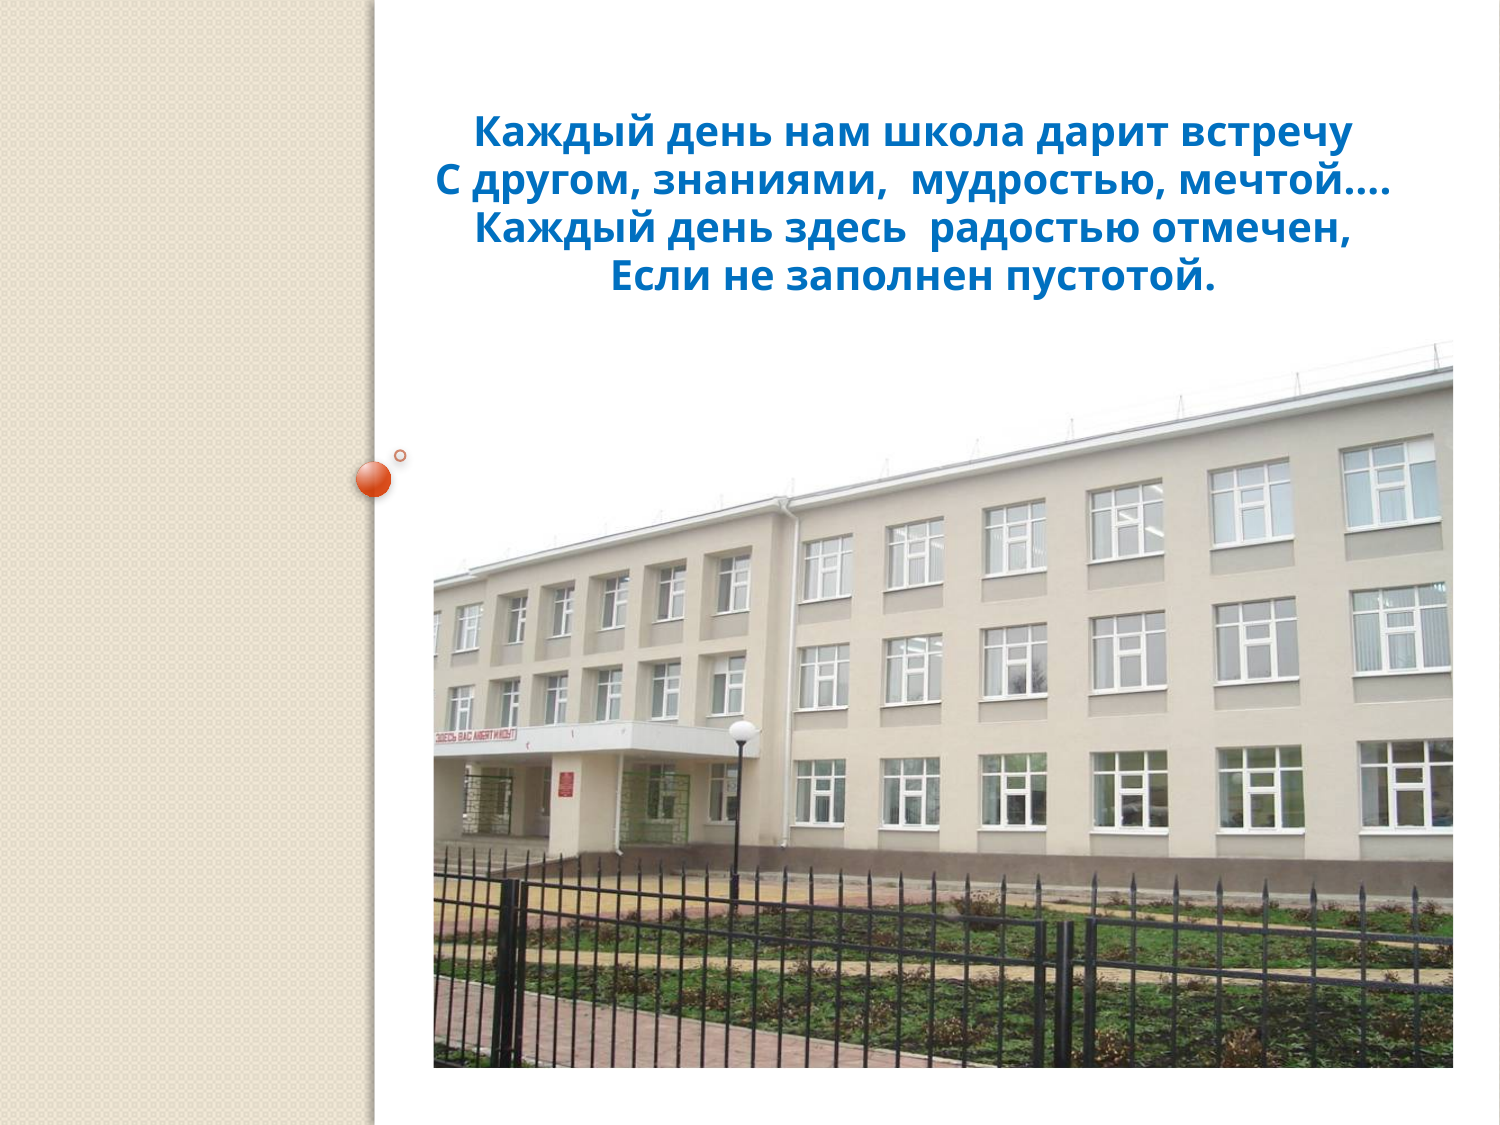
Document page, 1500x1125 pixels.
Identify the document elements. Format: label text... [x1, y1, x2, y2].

list Каждый день нам школа дарит встречу С другом, знаниями, мудростью, мечтой…. Каждый день здесь радостью отмечен, Если не заполнен пустотой. [386, 58, 1437, 307]
picture [433, 339, 1454, 1069]
